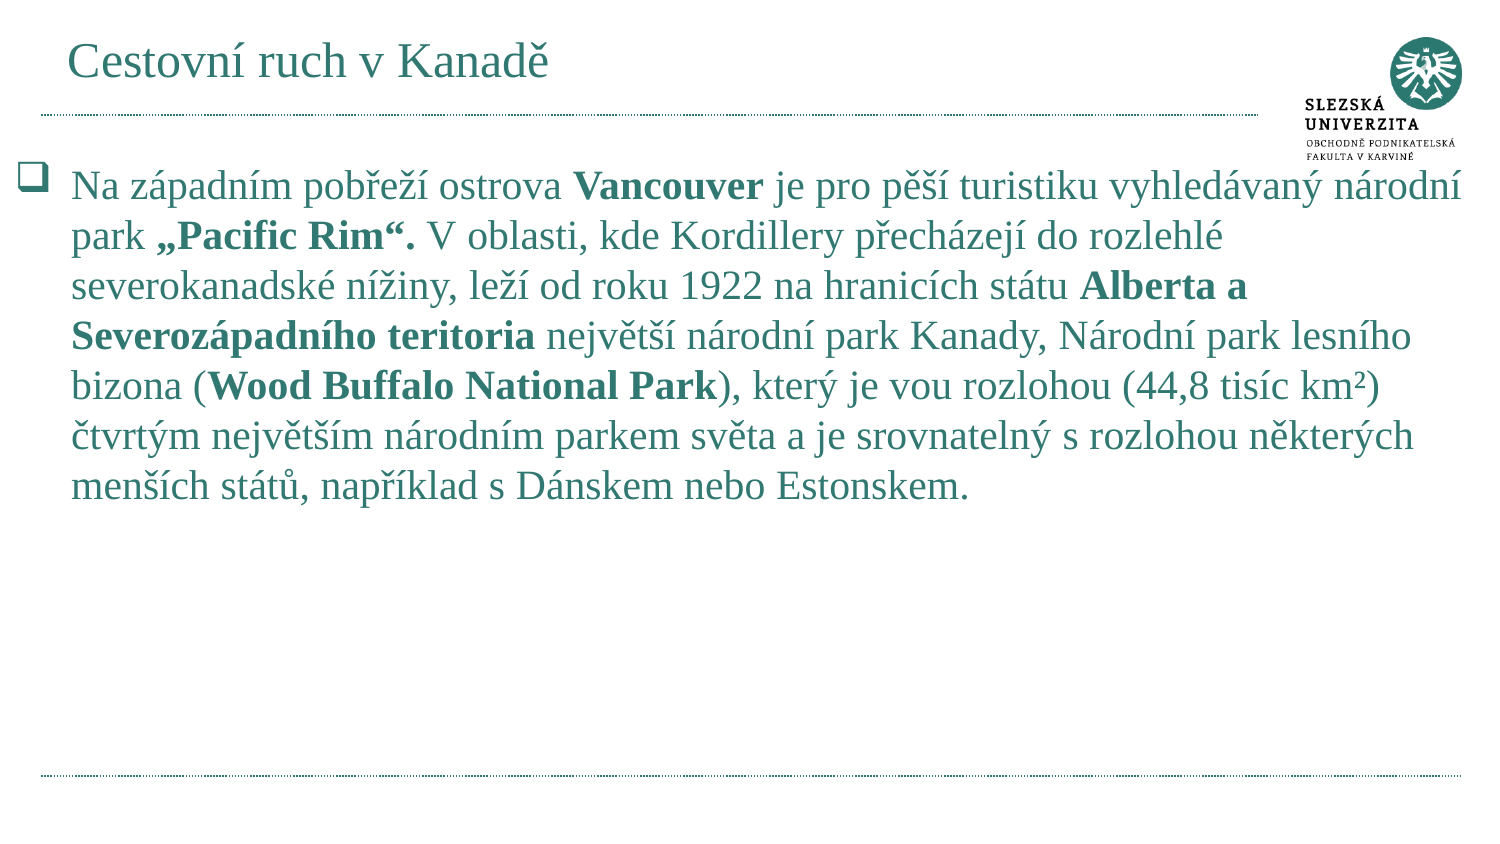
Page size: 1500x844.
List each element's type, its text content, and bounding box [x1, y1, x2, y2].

text_box Na západním pobřeží ostrova Vancouver je pro pěší turistiku vyhledávaný národní park „Pacific Rim“. V oblasti, kde Kordillery přecházejí do rozlehlé severokanadské nížiny, leží od roku 1922 na hranicích státu Alberta a Severozápadního teritoria největší národní park Kanady, Národní park lesního bizona (Wood Buffalo National Park), který je vou rozlohou (44,8 tisíc km²) čtvrtým největším národním parkem světa a je srovnatelný s rozlohou některých menších států, například s Dánskem nebo Estonskem. [0, 150, 1500, 516]
picture [1305, 37, 1462, 150]
title Cestovní ruch v Kanadě [53, 20, 1317, 104]
